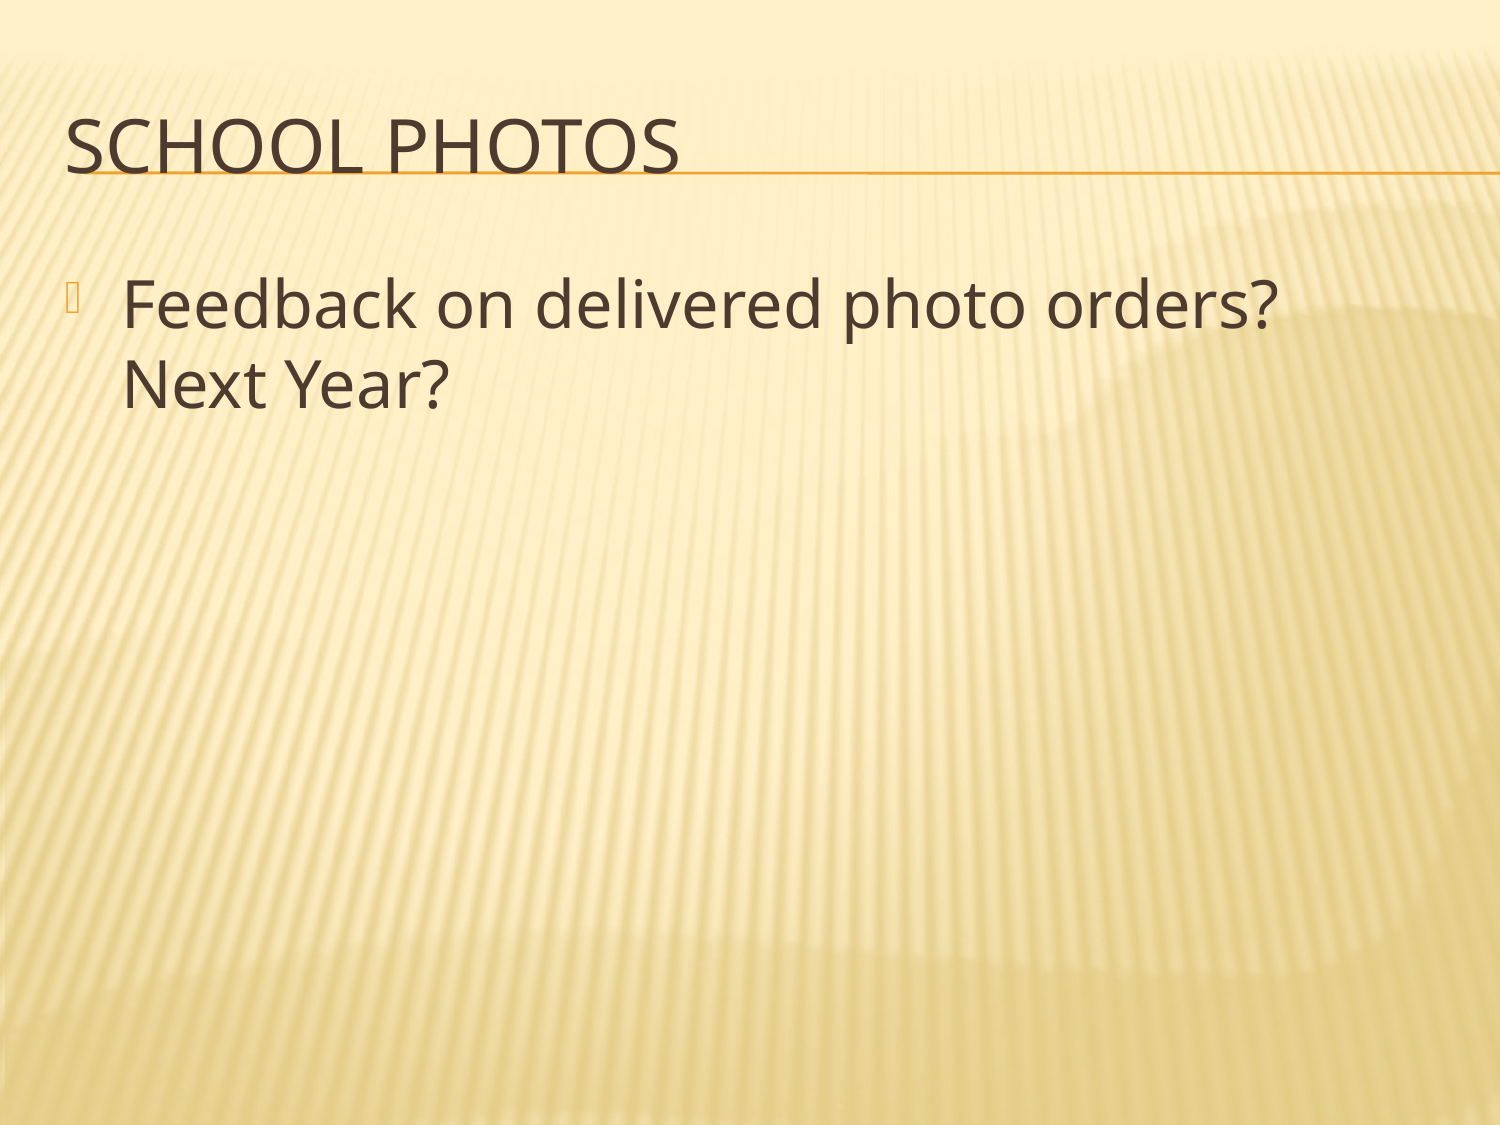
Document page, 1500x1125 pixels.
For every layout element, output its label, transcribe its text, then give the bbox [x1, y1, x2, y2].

list Feedback on delivered photo orders? Next Year? [50, 254, 1475, 998]
title School Photos [50, 75, 1475, 213]
